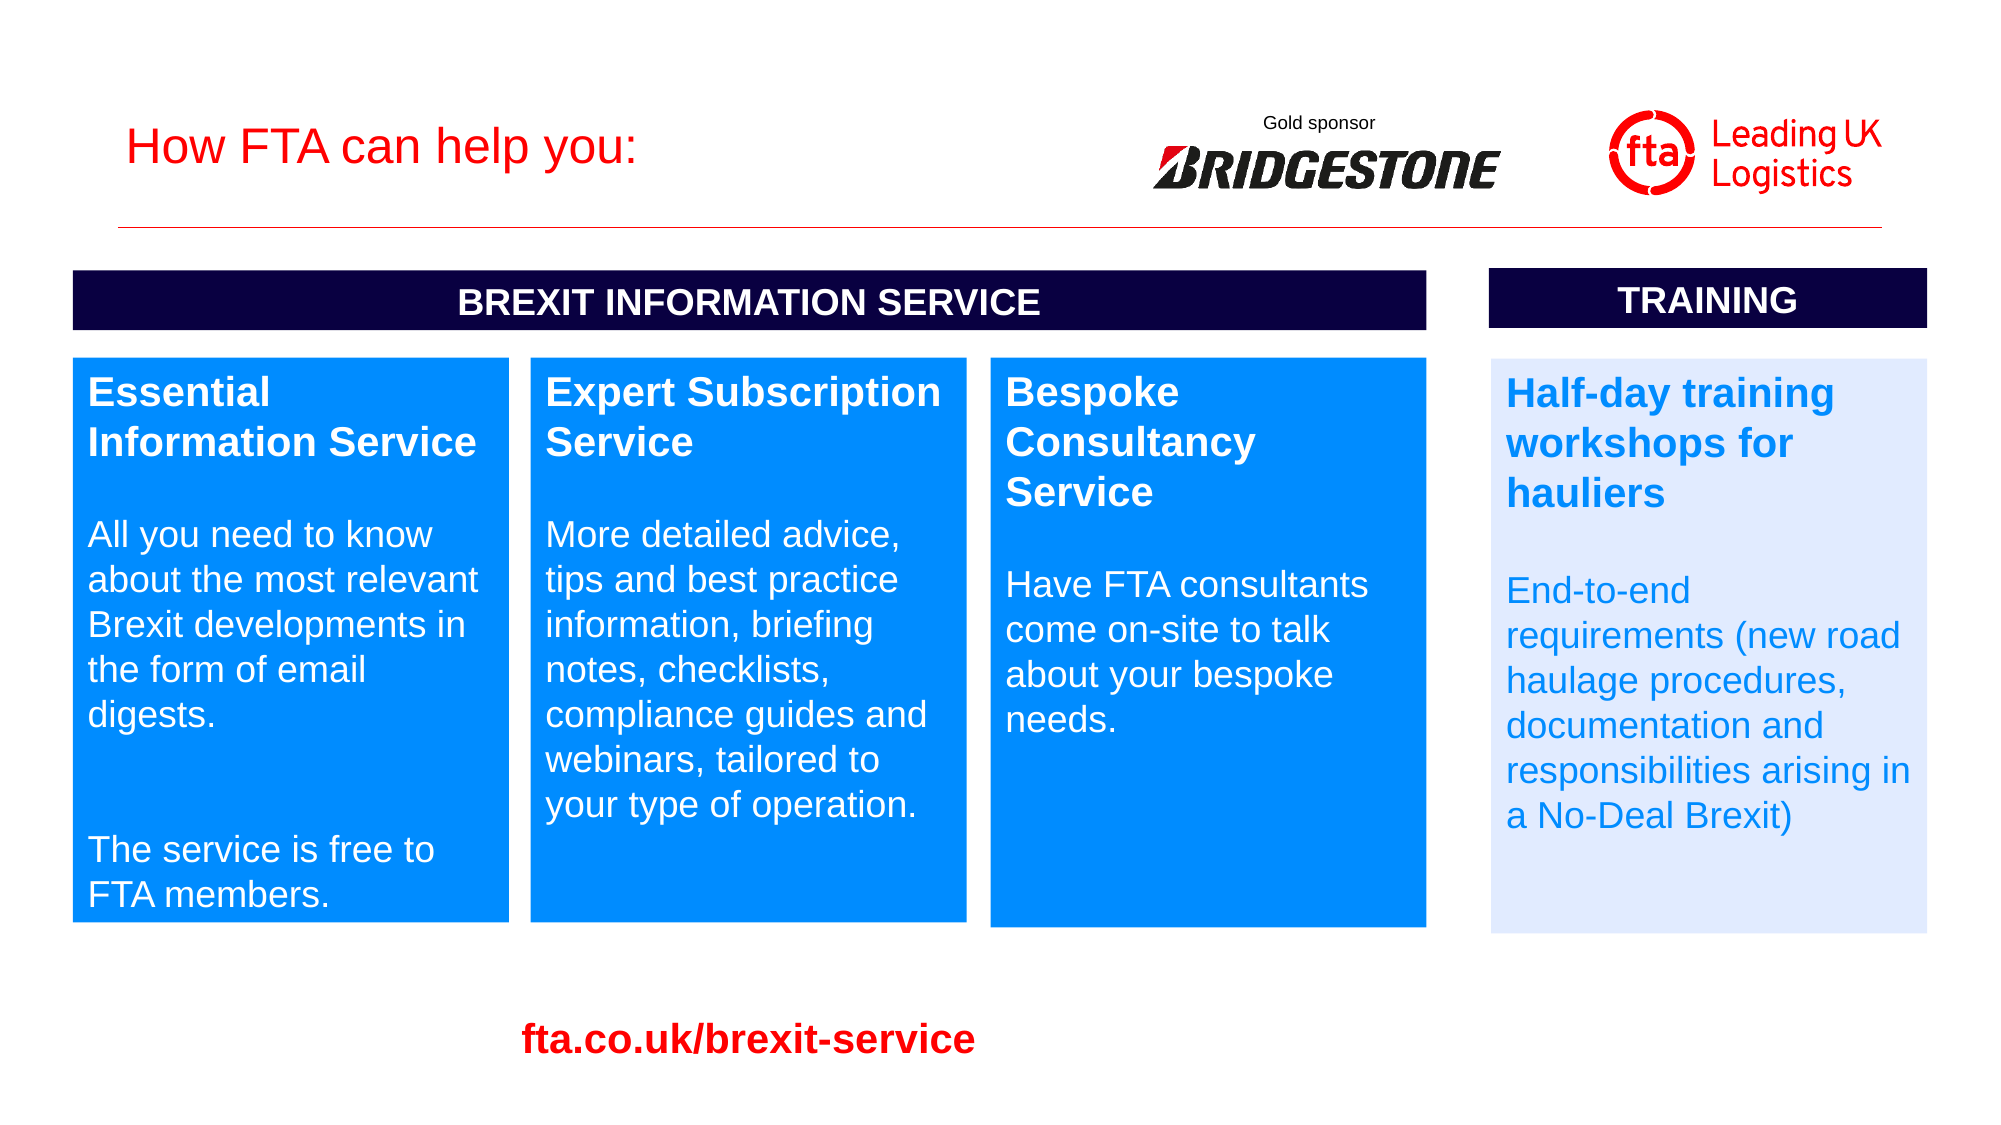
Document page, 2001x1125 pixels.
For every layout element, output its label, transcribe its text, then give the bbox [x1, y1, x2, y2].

text_box BREXIT INFORMATION SERVICE [72, 270, 1427, 331]
text_box Expert Subscription Service More detailed advice, tips and best practice information, briefing notes, checklists, compliance guides and webinars, tailored to your type of operation. [530, 357, 967, 923]
text_box fta.co.uk/brexit-service [506, 1004, 992, 1069]
text_box Essential Information Service All you need to know about the most relevant Brexit developments in the form of email digests. The service is free to FTA members. [72, 357, 509, 923]
text_box Bespoke Consultancy Service Have FTA consultants come on-site to talk about your bespoke needs. [990, 357, 1427, 928]
text_box TRAINING [1488, 268, 1928, 328]
picture [1130, 142, 1540, 193]
title How FTA can help you: [125, 112, 1065, 174]
text_box Half-day training workshops for hauliers End-to-end requirements (new road haulage procedures, documentation and responsibilities arising in a No-Deal Brexit) [1491, 358, 1928, 934]
